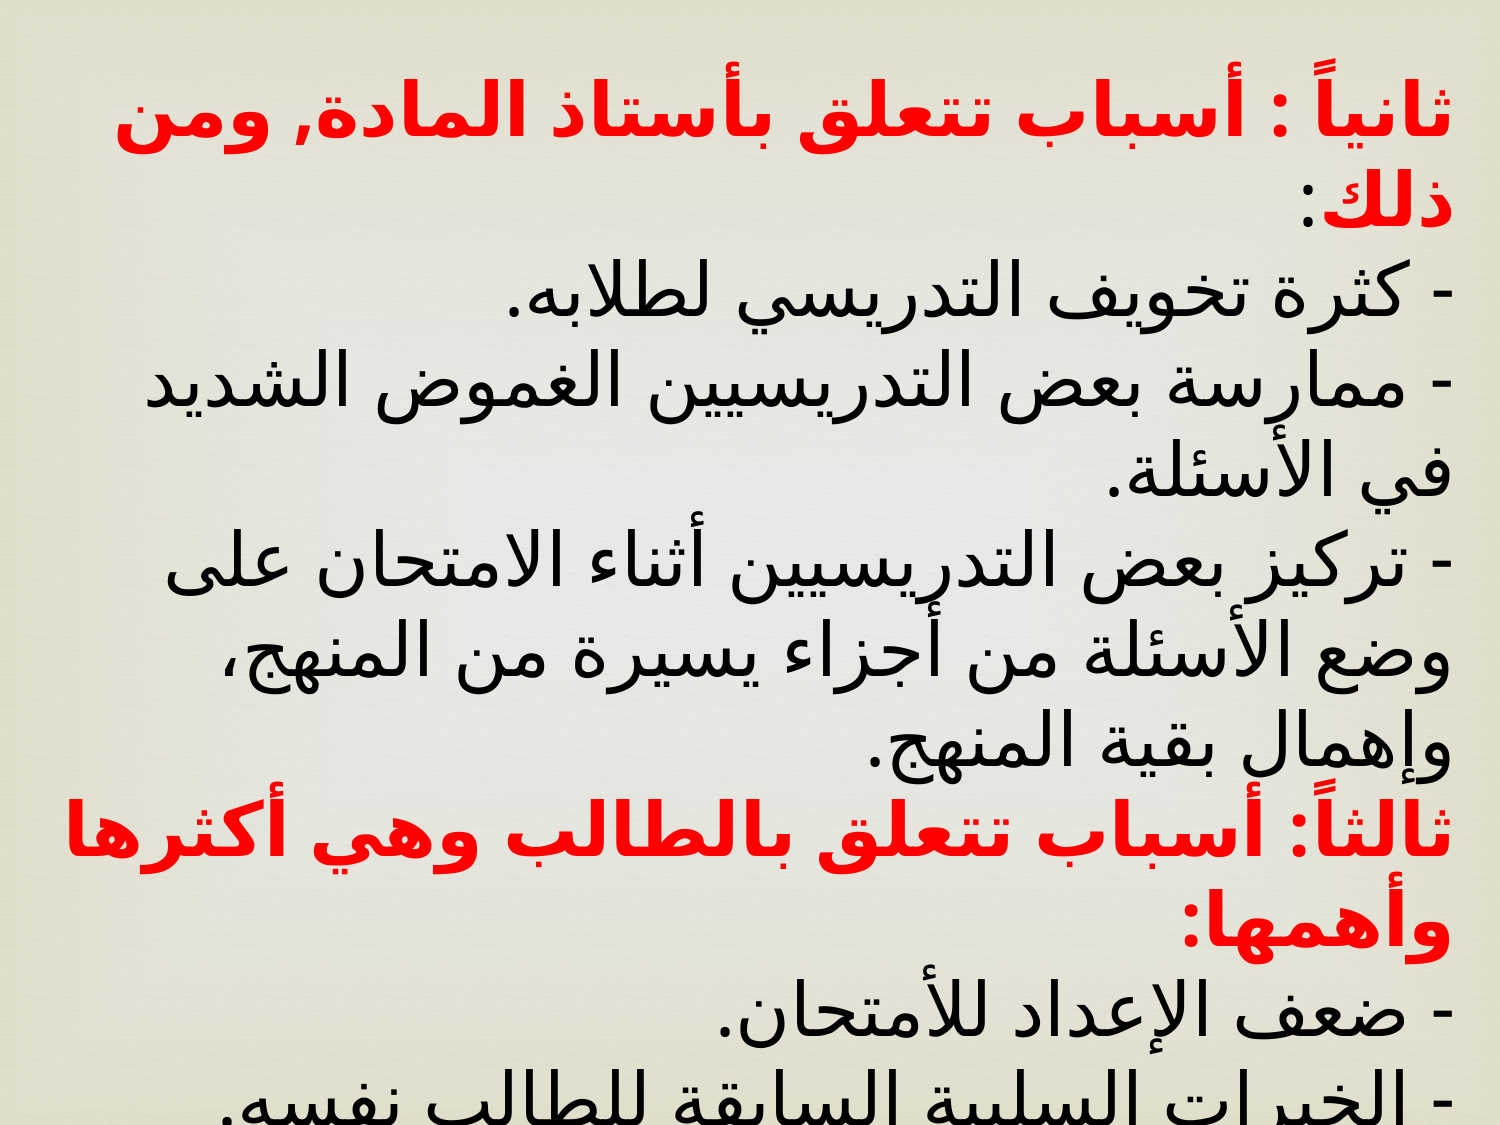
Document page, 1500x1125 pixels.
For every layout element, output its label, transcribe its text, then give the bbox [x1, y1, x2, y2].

text_box ثانياً : أسباب تتعلق بأستاذ المادة, ومن ذلك: - كثرة تخويف التدريسي لطلابه. - ممارسة بعض التدريسيين الغموض الشديد في الأسئلة. - تركيز بعض التدريسيين أثناء الامتحان على وضع الأسئلة من أجزاء يسيرة من المنهج، وإهمال بقية المنهج. ثالثاً: أسباب تتعلق بالطالب وهي أكثرها وأهمها: - ضعف الإعداد للأمتحان. - الخبرات السلبية السابقة للطالب نفسه. الخبرات السلبية السابقة التي مر بها غيره من الطلاب؛ مما يجعله يعمم هذه الخبرات السلبية و يقيسها على نفسه. ضعف معدل السعي بالمادة . [41, 54, 1471, 1125]
